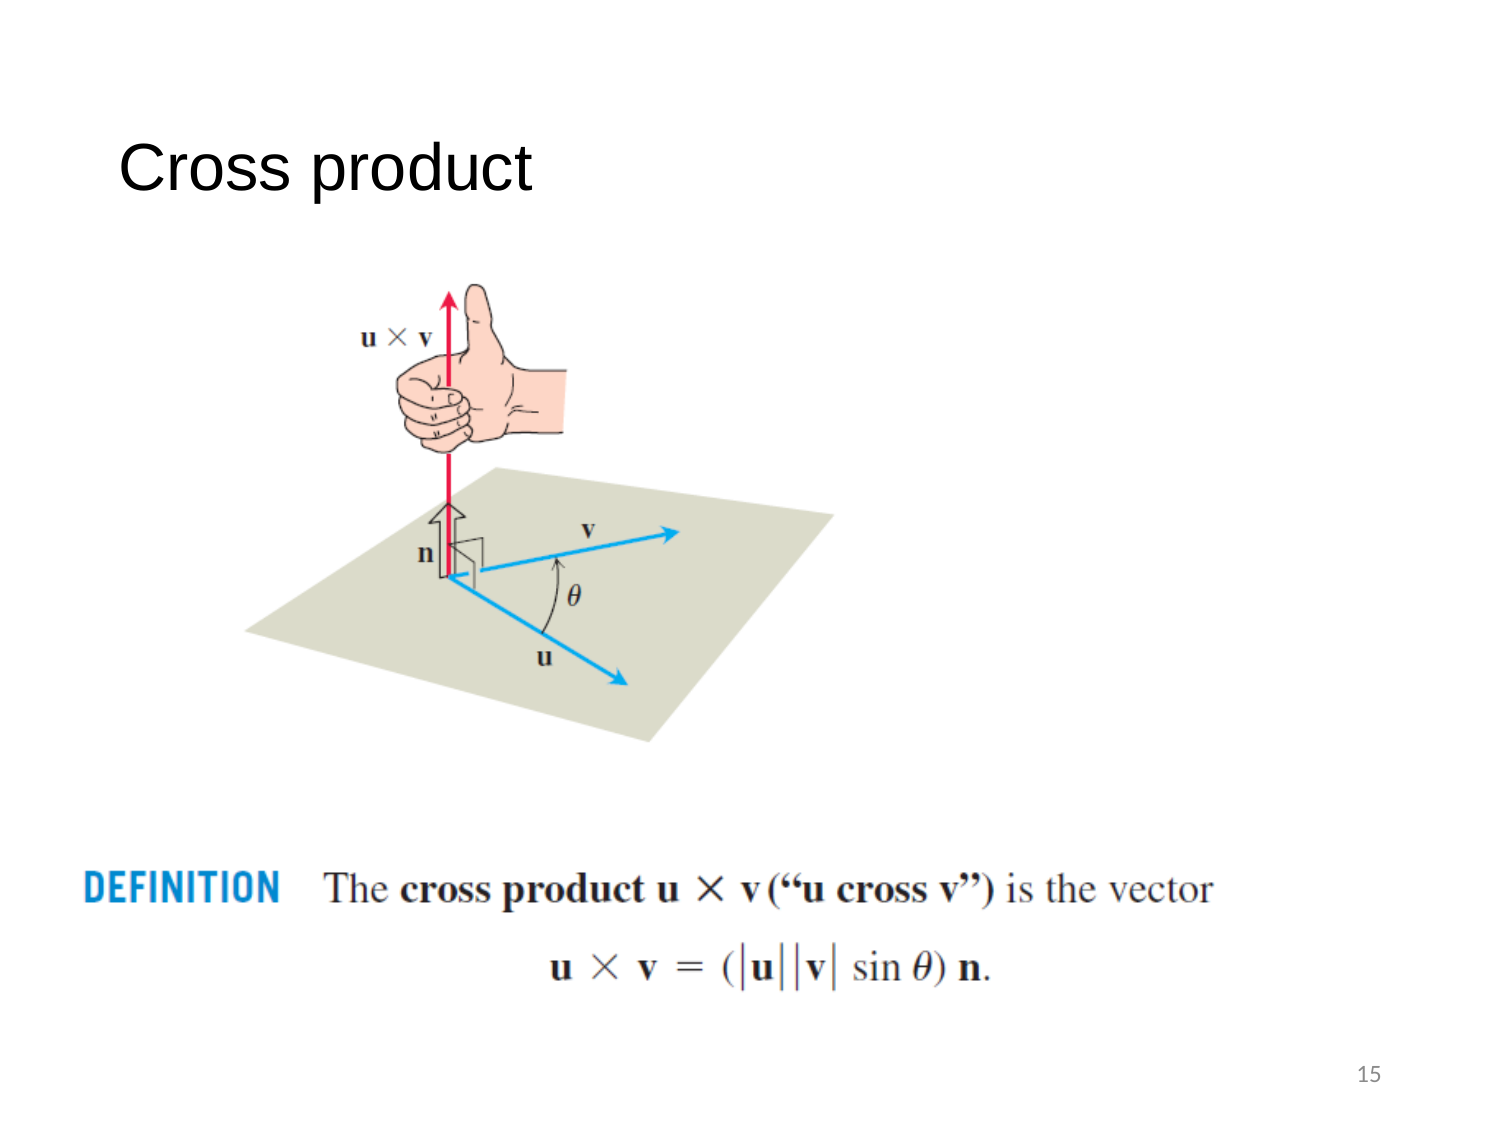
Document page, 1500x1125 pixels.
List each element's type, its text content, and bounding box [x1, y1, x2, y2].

title Cross product [103, 59, 1397, 278]
picture [71, 833, 1237, 1017]
picture [226, 277, 845, 753]
slide_number 15 [1059, 1042, 1397, 1103]
